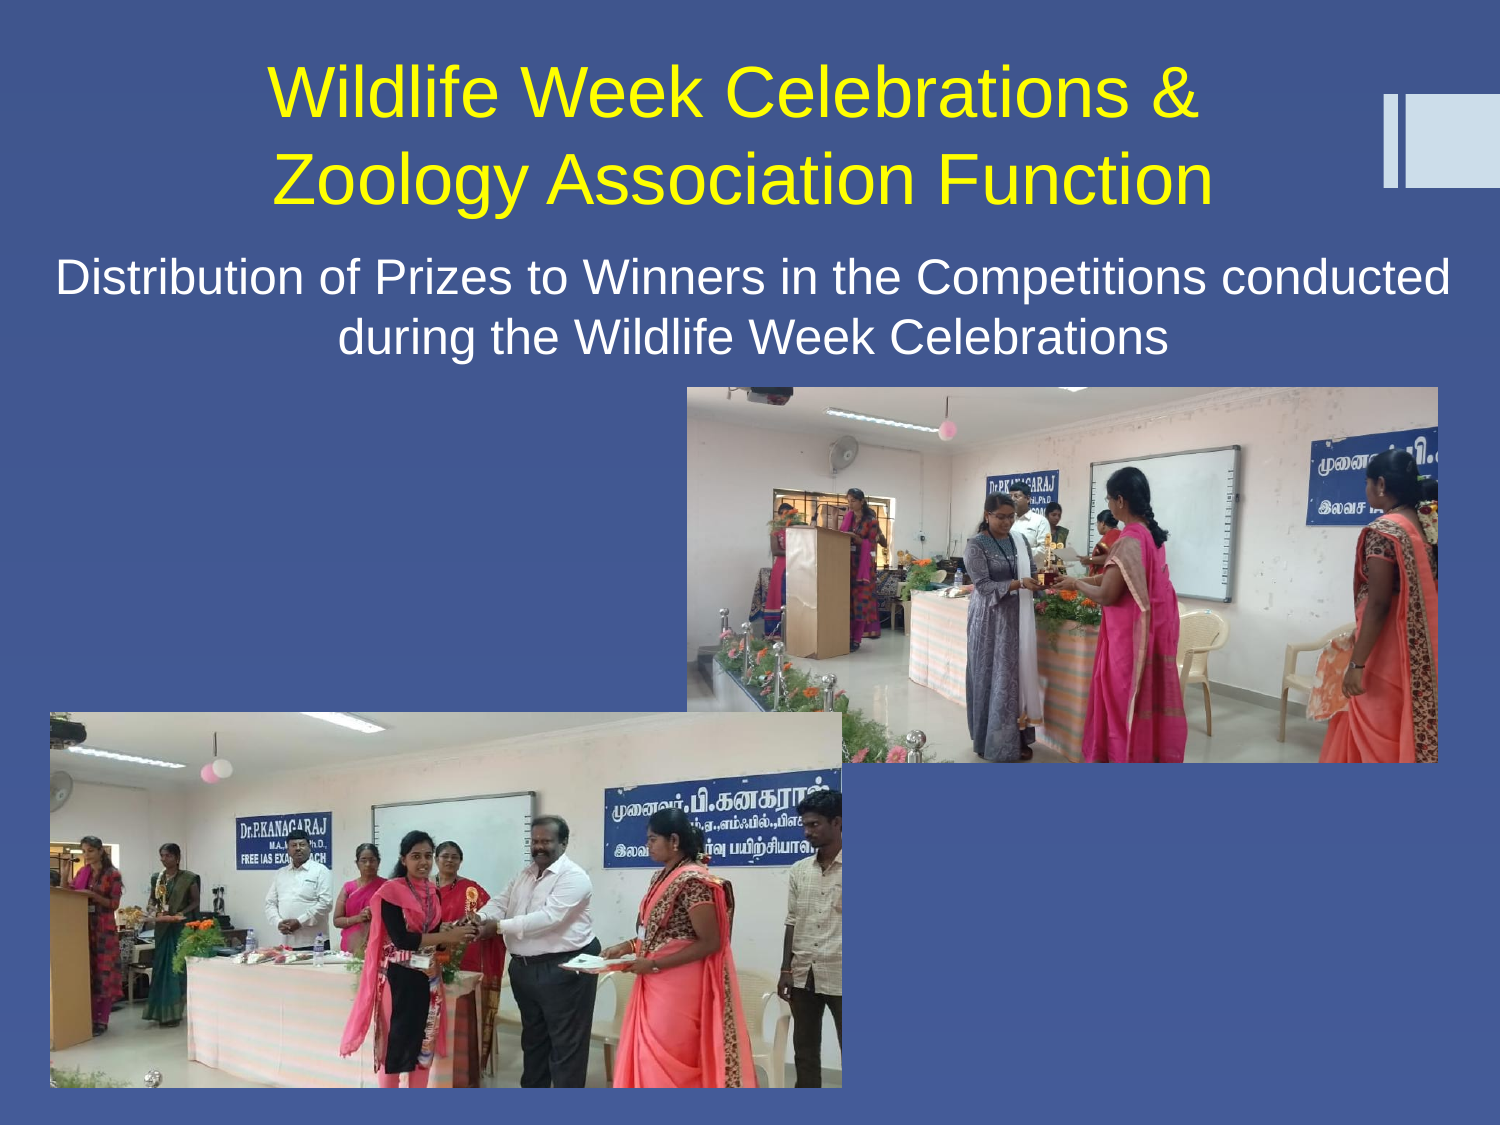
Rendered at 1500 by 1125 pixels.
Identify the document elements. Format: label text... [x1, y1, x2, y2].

title Wildlife Week Celebrations & Zoology Association Function [24, 37, 1463, 227]
picture [49, 386, 1438, 1088]
list Distribution of Prizes to Winners in the Competitions conducted during the Wildlife Week Celebrations [0, 237, 1500, 819]
